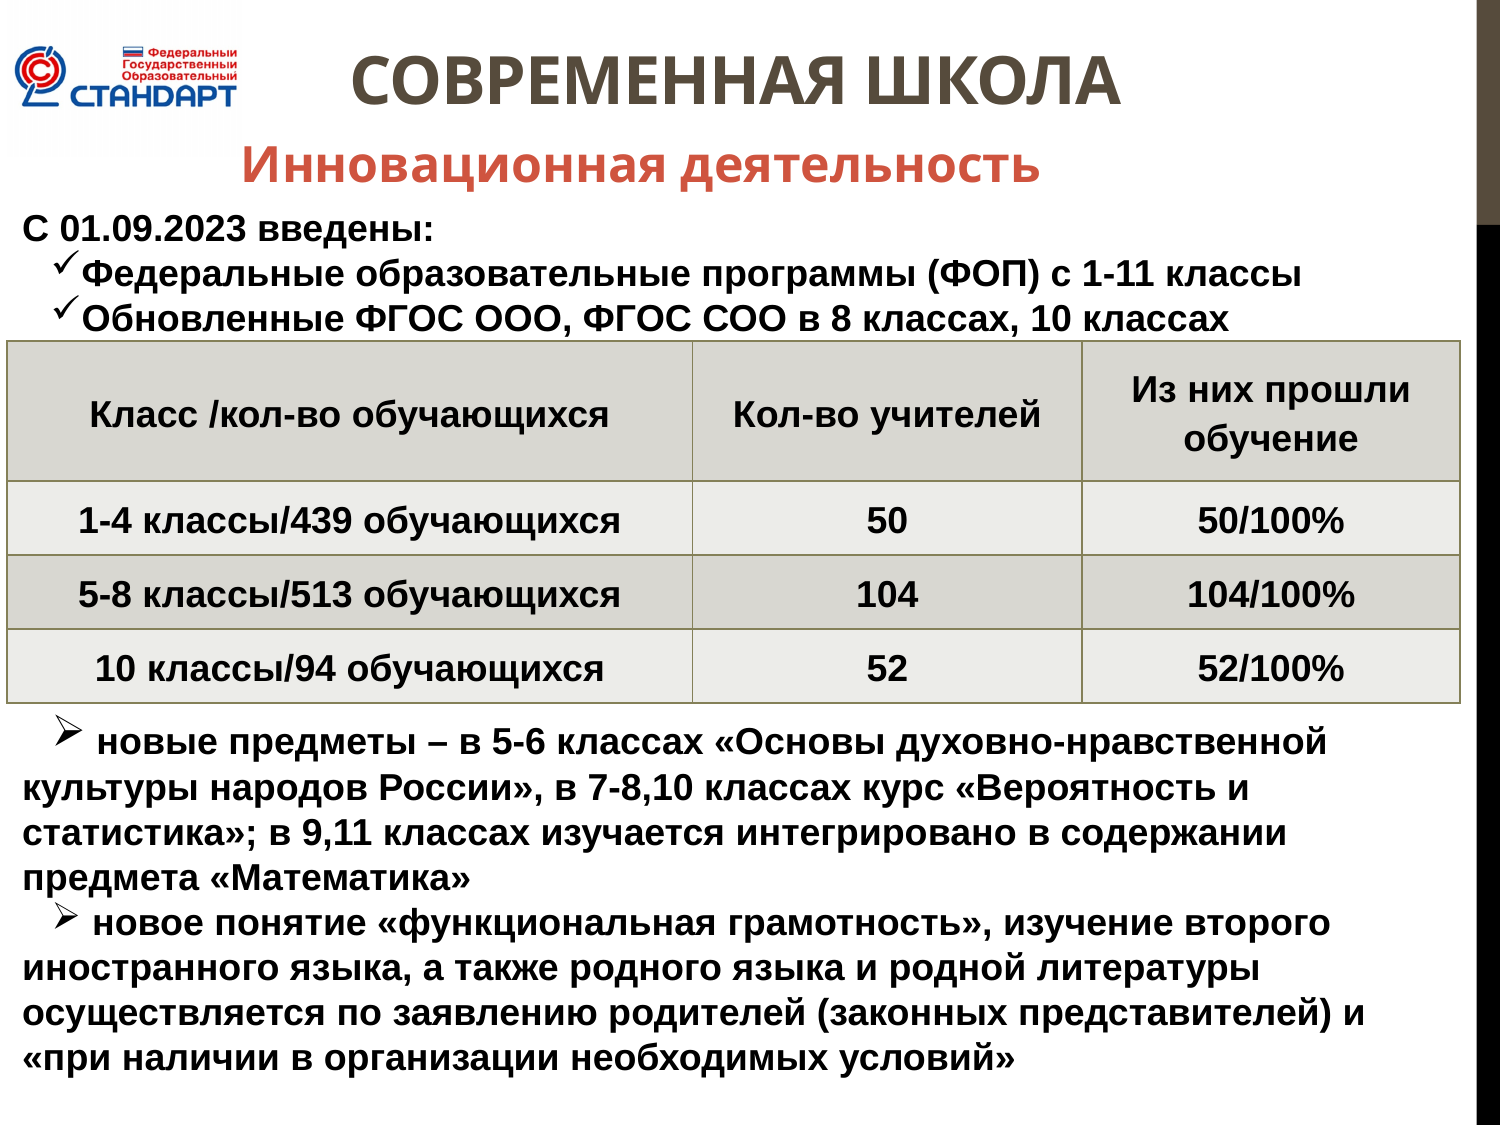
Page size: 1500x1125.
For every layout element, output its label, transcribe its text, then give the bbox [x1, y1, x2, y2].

text_box С 01.09.2023 введены: Федеральные образовательные программы (ФОП) с 1-11 классы Обновленные ФГОС ООО, ФГОС СОО в 8 классах, 10 классах [7, 201, 1471, 346]
table_cell 50/100% [1083, 482, 1459, 554]
table_cell 10 классы/94 обучающихся [8, 630, 692, 702]
table_cell 104 [693, 556, 1081, 628]
title Современная школа [0, 19, 5, 126]
picture [6, 0, 243, 157]
title Современная школа [251, 19, 1471, 125]
table_header Кол-во учителей [693, 342, 1081, 480]
table_header Класс /кол-во обучающихся [8, 342, 692, 480]
text_box новые предметы – в 5-6 классах «Основы духовно-нравственной культуры народов России», в 7-8,10 классах курс «Вероятность и статистика»; в 9,11 классах изучается интегрировано в содержании предмета «Математика» новое понятие «функциональная грамотность», изучение второго иностранного языка, а также родного языка и родной литературы осуществляется по заявлению родителей (законных представителей) и «при наличии в организации необходимых условий» [7, 702, 1471, 1086]
table_cell 52 [693, 630, 1081, 702]
table_header Из них прошли обучение [1083, 342, 1459, 480]
table_cell 1-4 классы/439 обучающихся [8, 482, 692, 554]
table_cell 104/100% [1083, 556, 1459, 628]
text_box Инновационная деятельность [7, 125, 1471, 201]
table_cell 50 [693, 482, 1081, 554]
table_cell 52/100% [1083, 630, 1459, 702]
table_cell 5-8 классы/513 обучающихся [8, 556, 692, 628]
